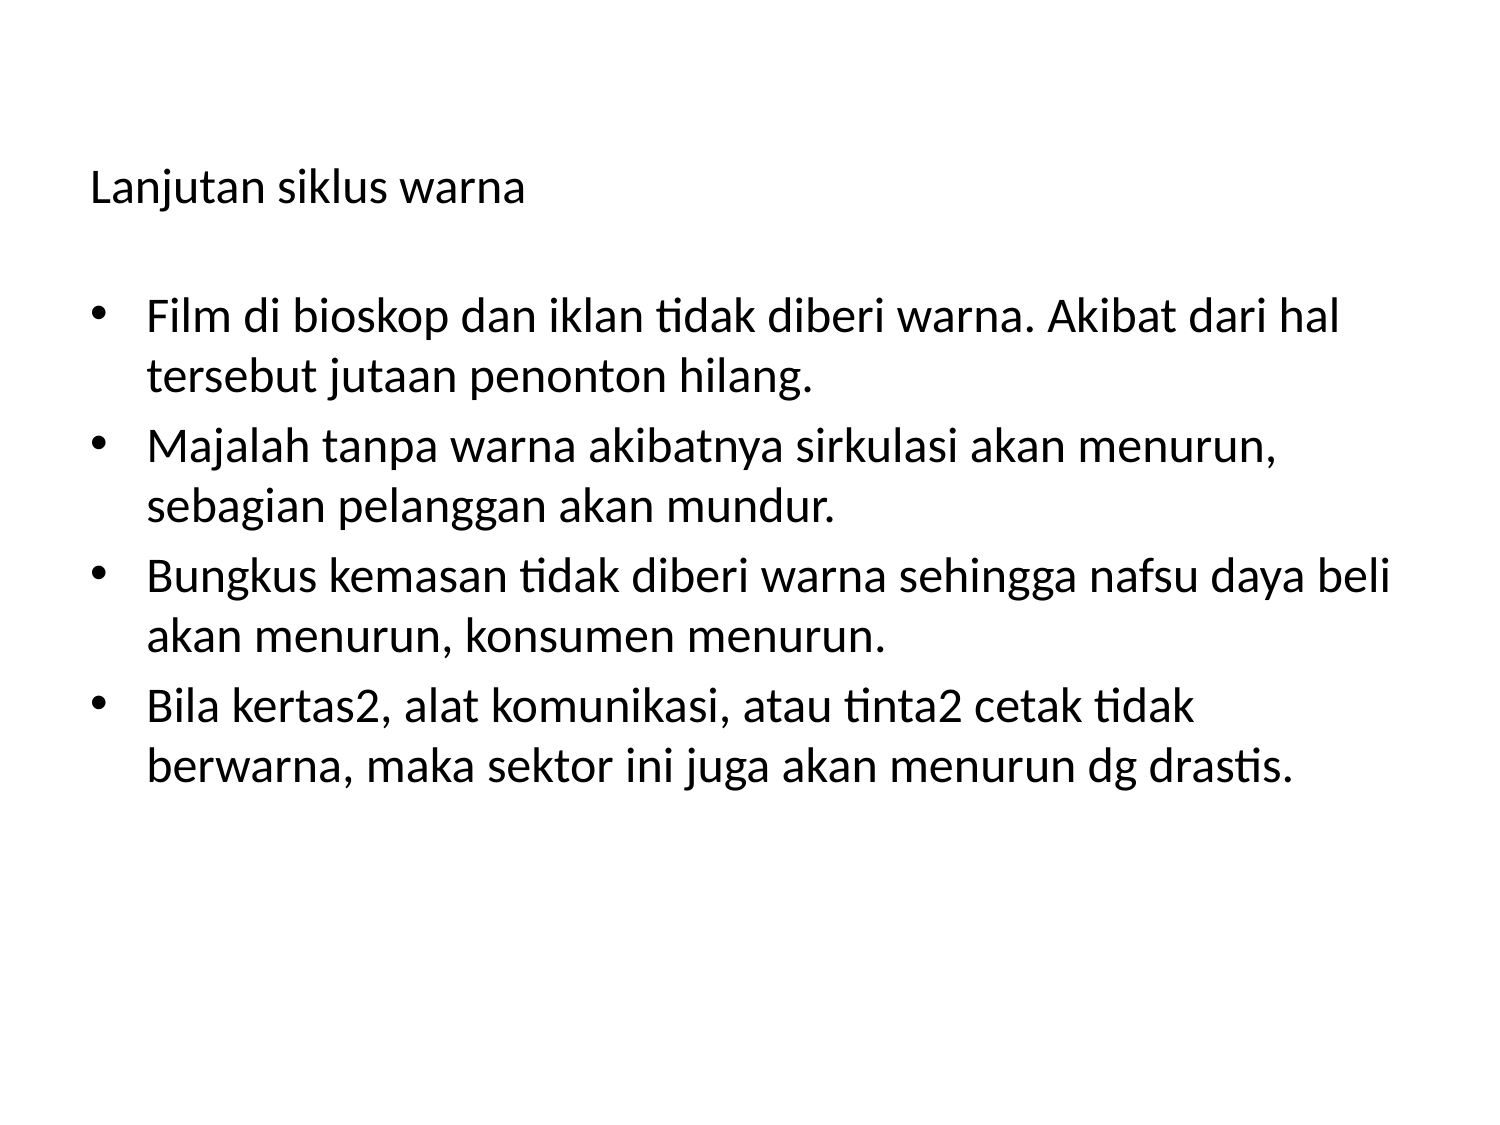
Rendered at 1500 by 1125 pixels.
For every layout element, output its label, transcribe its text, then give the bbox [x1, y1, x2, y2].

title Lanjutan siklus warna [75, 149, 1425, 218]
list Film di bioskop dan iklan tidak diberi warna. Akibat dari hal tersebut jutaan penonton hilang. Majalah tanpa warna akibatnya sirkulasi akan menurun, sebagian pelanggan akan mundur. Bungkus kemasan tidak diberi warna sehingga nafsu daya beli akan menurun, konsumen menurun. Bila kertas2, alat komunikasi, atau tinta2 cetak tidak berwarna, maka sektor ini juga akan menurun dg drastis. [75, 275, 1425, 1005]
